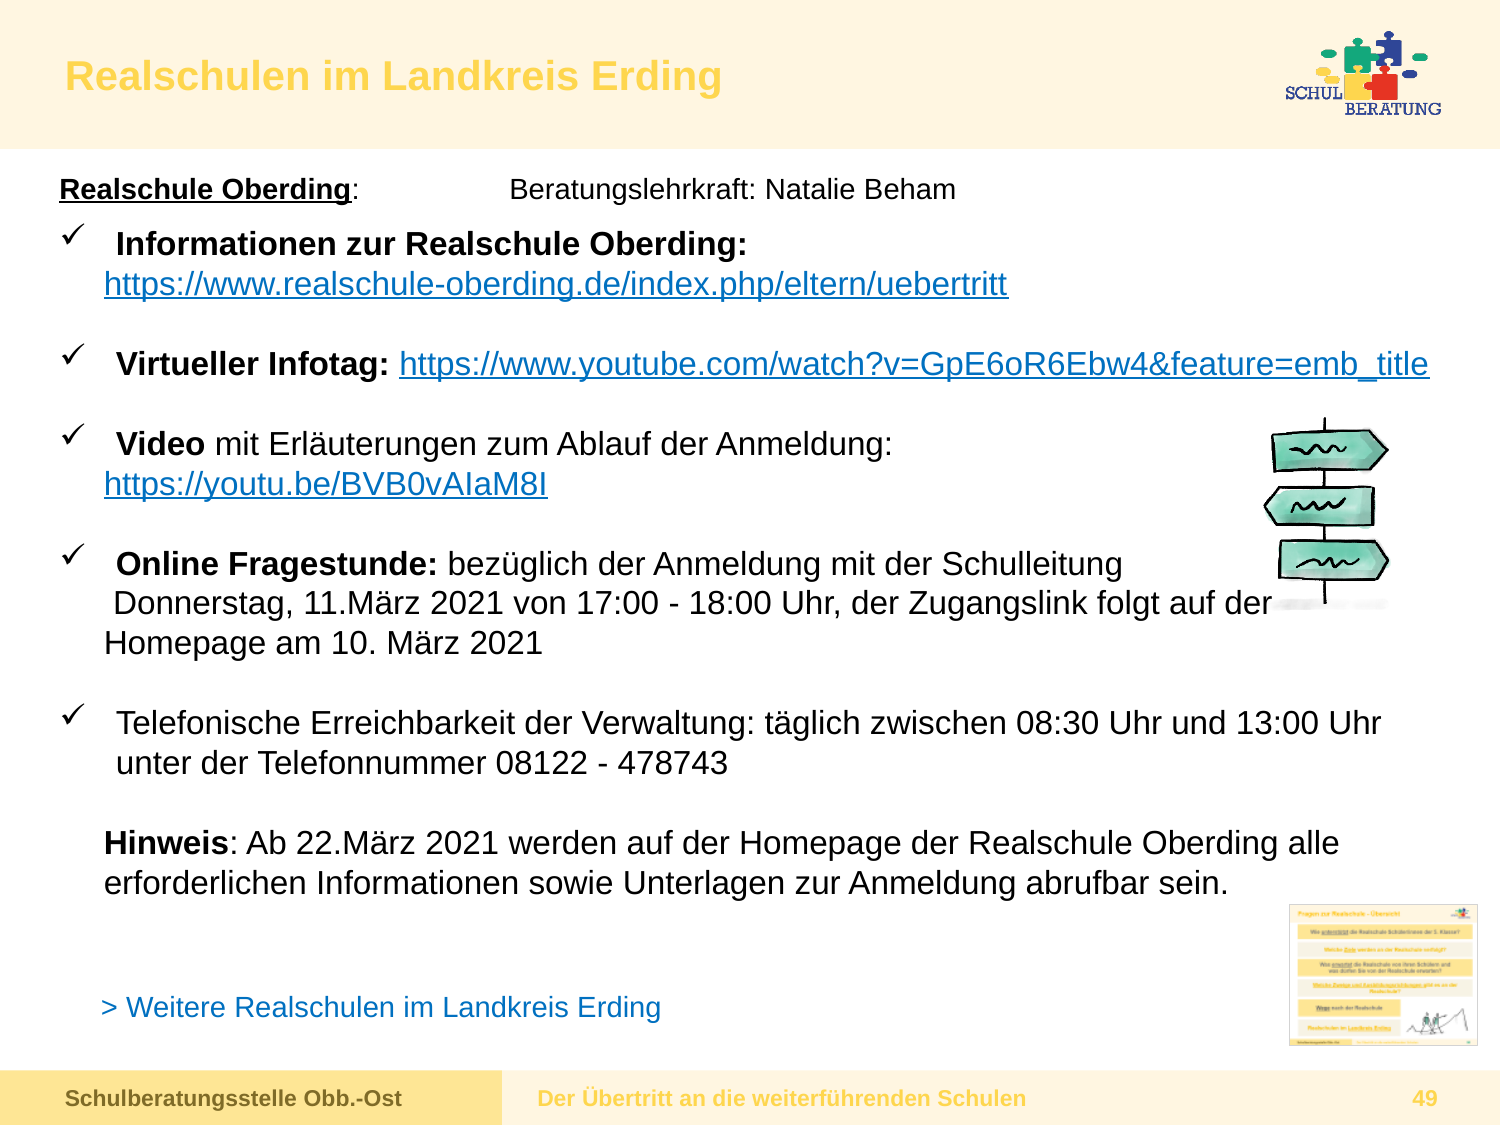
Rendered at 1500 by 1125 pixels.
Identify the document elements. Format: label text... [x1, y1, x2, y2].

text_box Realschule Oberding: Beratungslehrkraft: Natalie Beham Informationen zur Realschule Oberding: https://www.realschule-oberding.de/index.php/eltern/uebertritt Virtueller Infotag: https://www.youtube.com/watch?v=GpE6oR6Ebw4&feature=emb_title Video mit Erläuterungen zum Ablauf der Anmeldung: https://youtu.be/BVB0vAIaM8I Online Fragestunde: bezüglich der Anmeldung mit der Schulleitung Donnerstag, 11.März 2021 von 17:00 - 18:00 Uhr, der Zugangslink folgt auf der Homepage am 10. März 2021 Telefonische Erreichbarkeit der Verwaltung: täglich zwischen 08:30 Uhr und 13:00 Uhr unter der Telefonnummer 08122 - 478743 Hinweis: Ab 22.März 2021 werden auf der Homepage der Realschule Oberding alle erforderlichen Informationen sowie Unterlagen zur Anmeldung abrufbar sein. [44, 160, 1456, 1000]
picture [1243, 396, 1415, 618]
picture [1290, 905, 1477, 1045]
text_box > Weitere Realschulen im Landkreis Erding [88, 975, 809, 1042]
picture [1286, 31, 1441, 115]
slide_number 48 [1328, 1082, 1439, 1114]
title Realschulen im Landkreis Erding [64, 20, 1191, 127]
